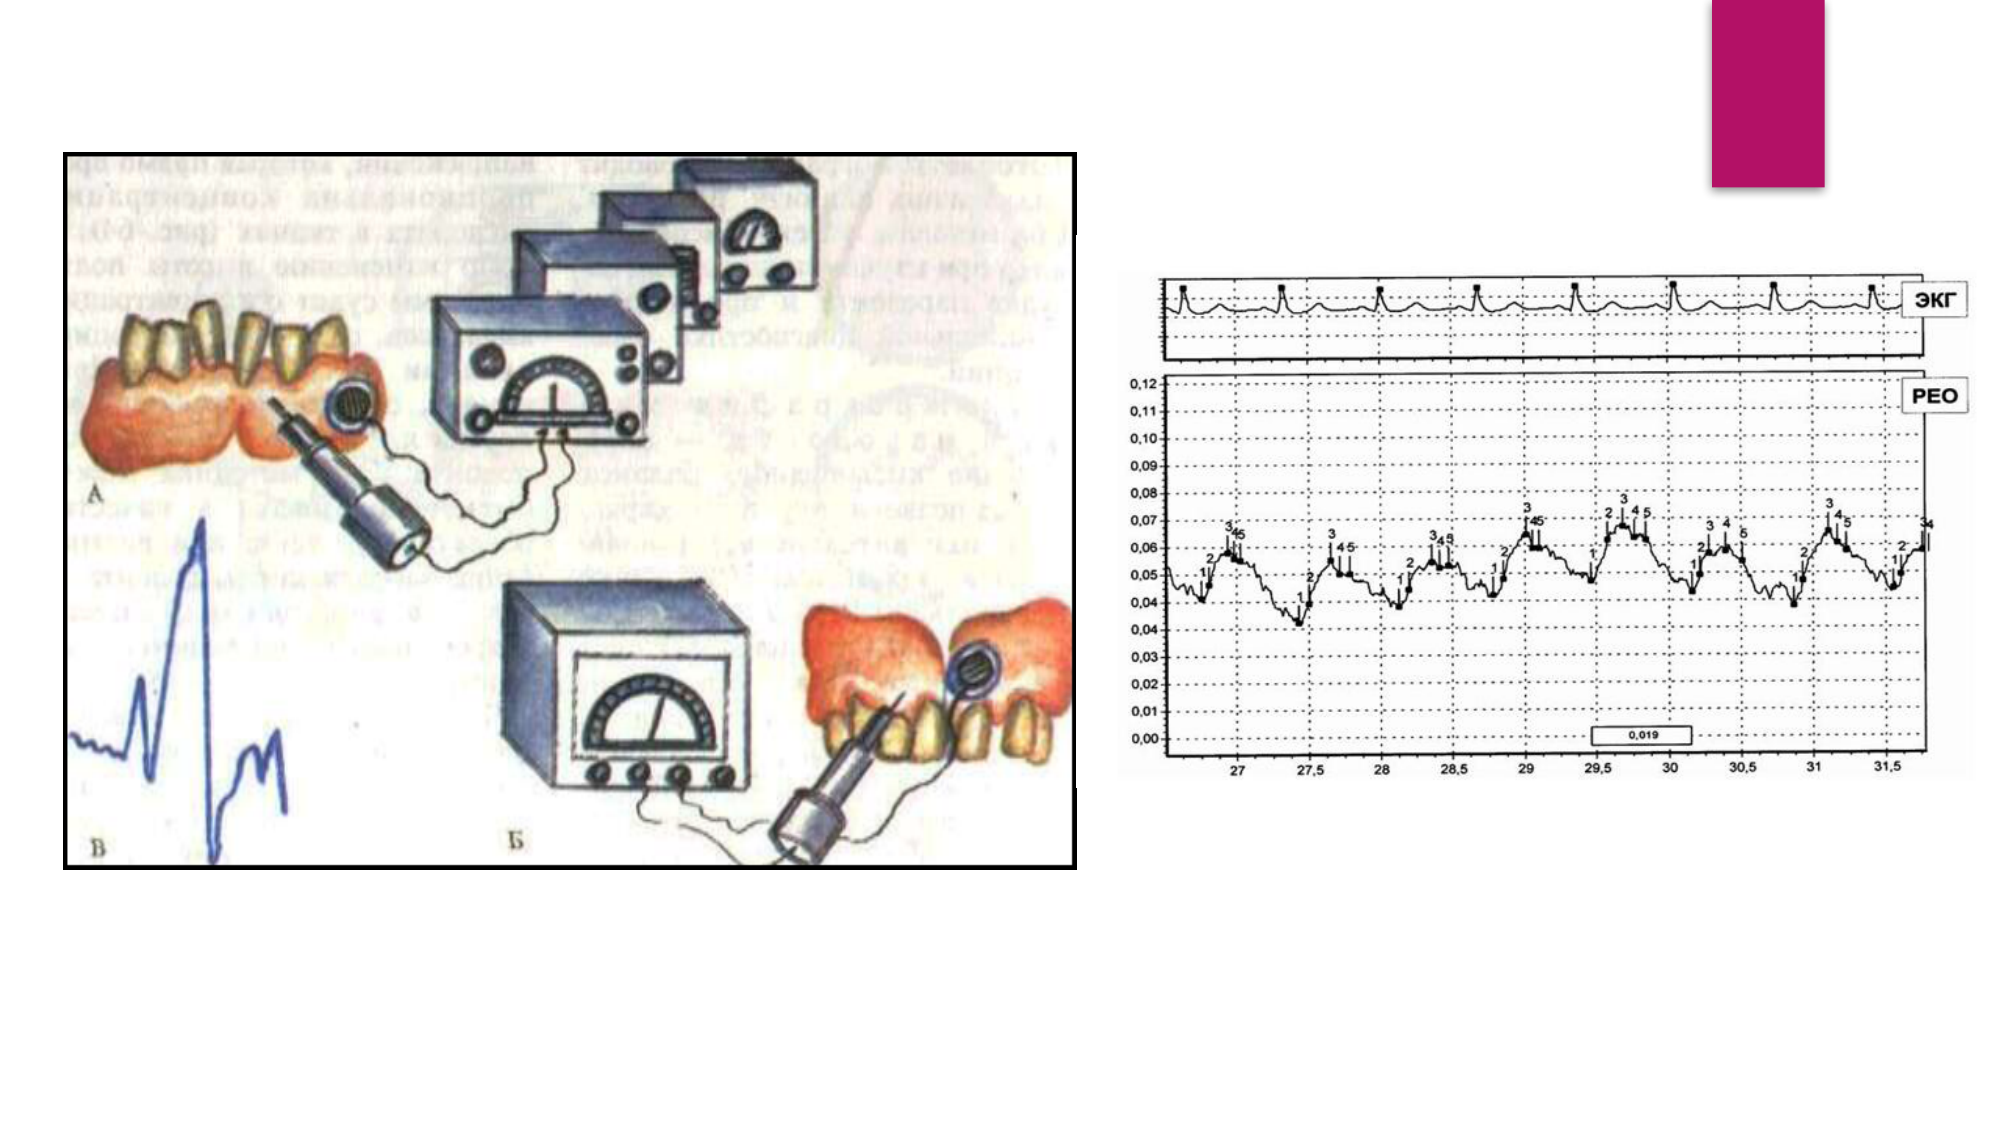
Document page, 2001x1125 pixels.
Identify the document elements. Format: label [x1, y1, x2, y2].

picture [62, 152, 2000, 870]
